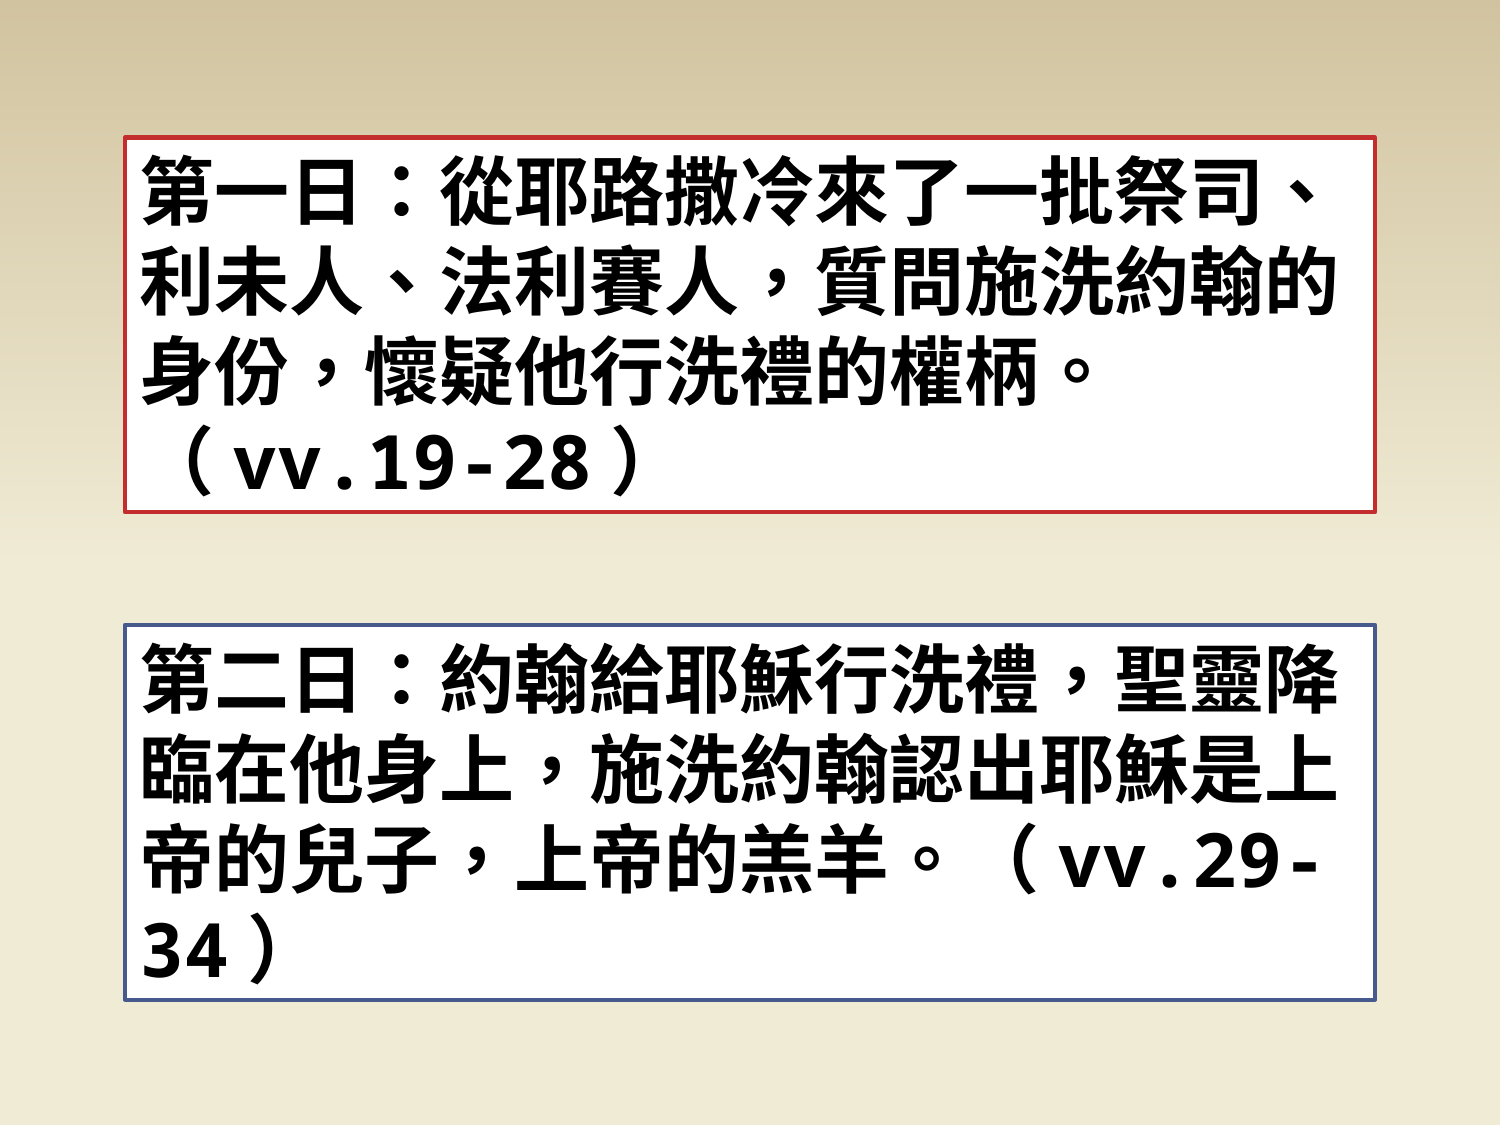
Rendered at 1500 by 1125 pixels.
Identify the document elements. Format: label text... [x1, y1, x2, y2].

text_box 第一日：從耶路撒冷來了一批祭司、利未人、法利賽人，質問施洗約翰的身份，懷疑他行洗禮的權柄。（vv.19-28） [123, 135, 1377, 514]
text_box 第二日：約翰給耶穌行洗禮，聖靈降臨在他身上，施洗約翰認出耶穌是上帝的兒子，上帝的羔羊。（vv.29-34） [123, 623, 1377, 1002]
